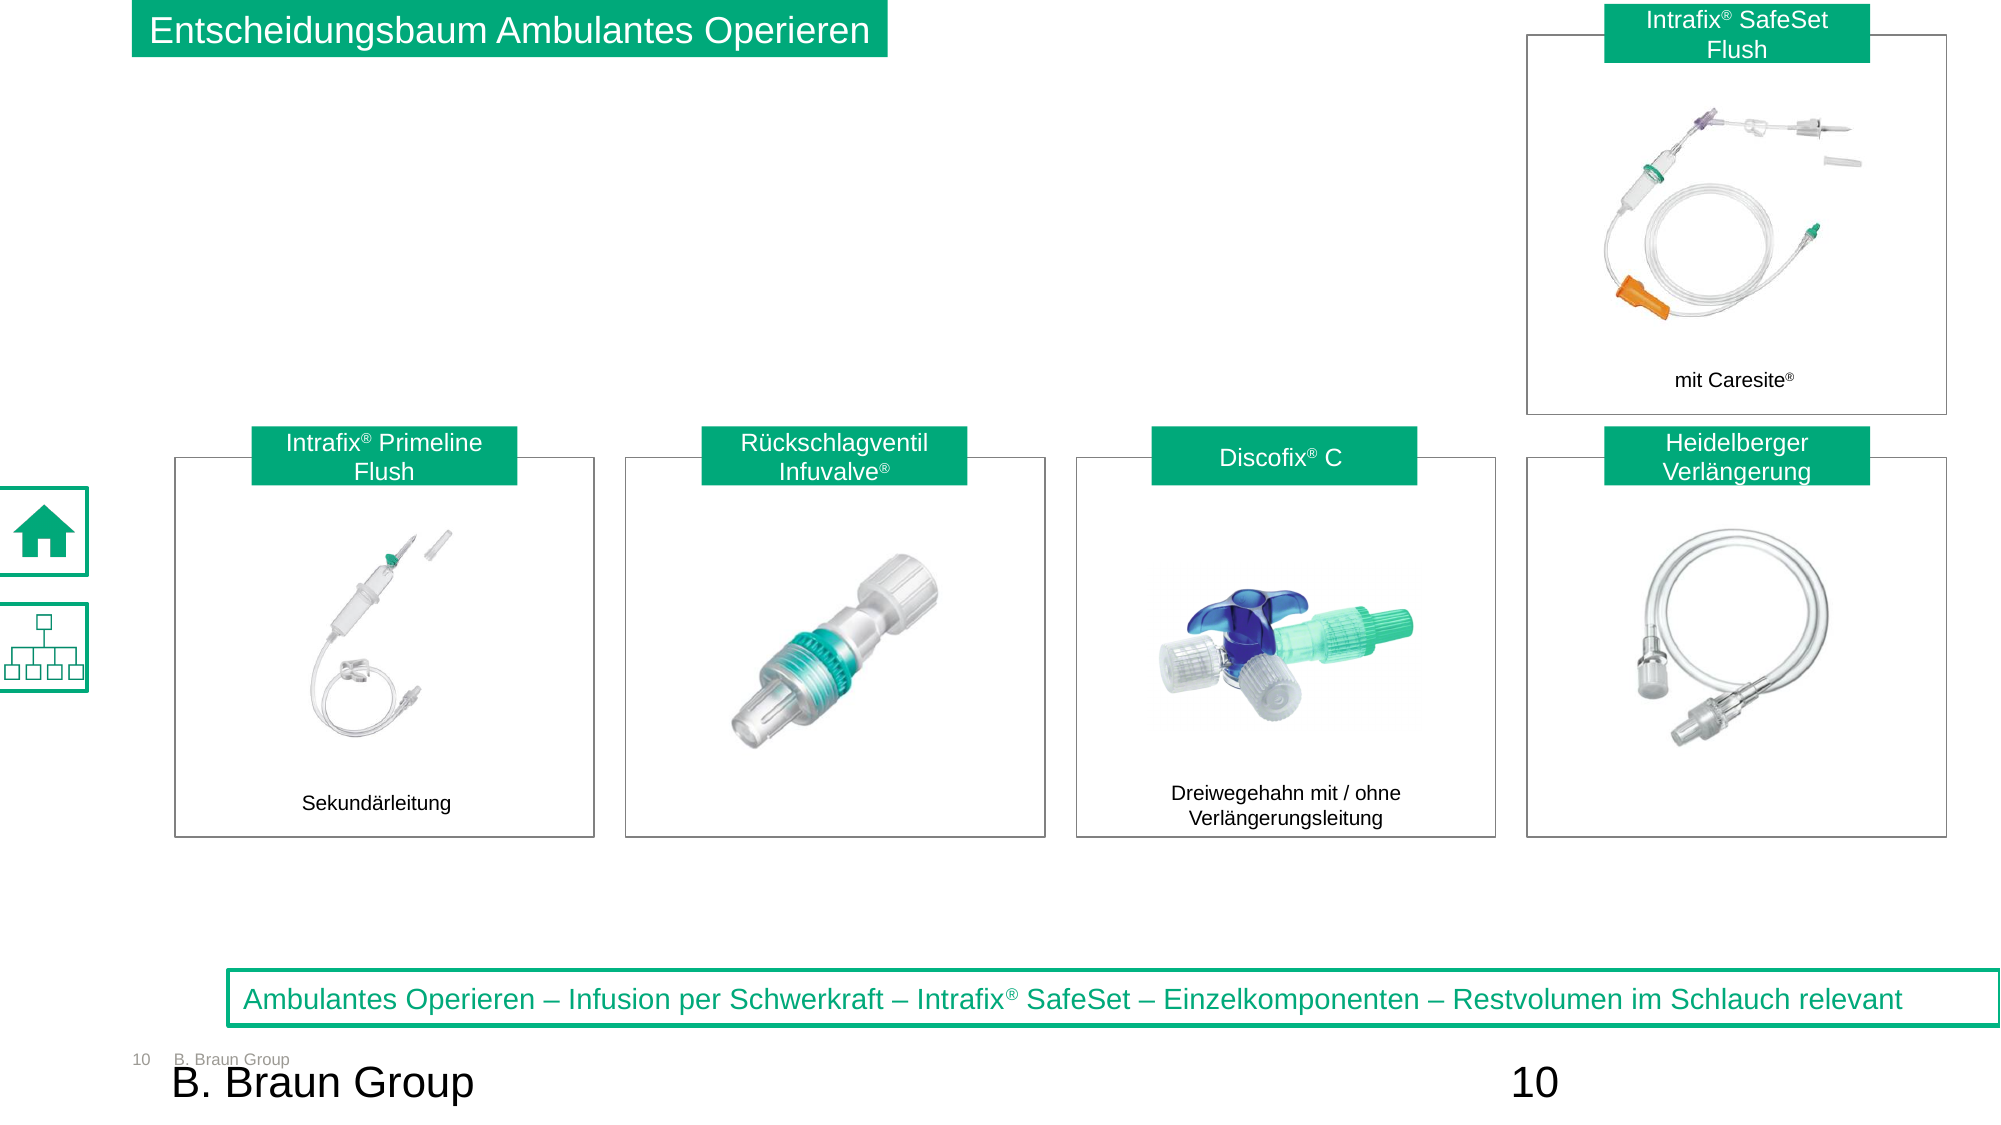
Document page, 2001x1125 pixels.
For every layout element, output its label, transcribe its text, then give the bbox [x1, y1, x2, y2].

footer B. Braun Group [156, 1046, 770, 1100]
picture [717, 524, 955, 768]
text_box [173, 455, 596, 839]
text_box Rückschlagventil Infuvalve® [700, 424, 969, 487]
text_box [0, 487, 88, 576]
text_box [0, 603, 88, 692]
text_box Heidelberger Verlängerung [1602, 424, 1872, 487]
text_box Ambulantes Operieren – Infusion per Schwerkraft – Intrafix® SafeSet – Einzelkomponenten – Restvolumen im Schlauch relevant [226, 968, 2000, 1028]
text_box [1525, 33, 1948, 416]
picture [1147, 561, 1422, 731]
picture [1617, 510, 1853, 758]
text_box Entscheidungsbaum Ambulantes Operieren [130, 0, 890, 59]
slide_number 10 [1495, 1046, 1963, 1100]
text_box Dreiwegehahn mit / ohne Verlängerungsleitung [1100, 772, 1472, 838]
text_box Discofix® C [1150, 424, 1419, 487]
text_box Intrafix® SafeSet Flush [1602, 2, 1872, 65]
text_box [624, 455, 1047, 839]
text_box Sekundärleitung [193, 782, 566, 822]
text_box [1525, 455, 1948, 839]
text_box Intrafix® Primeline Flush [250, 424, 519, 487]
text_box mit Caresite® [1548, 359, 1921, 400]
text_box [1074, 455, 1498, 839]
picture [306, 522, 463, 745]
picture [1595, 93, 1874, 327]
